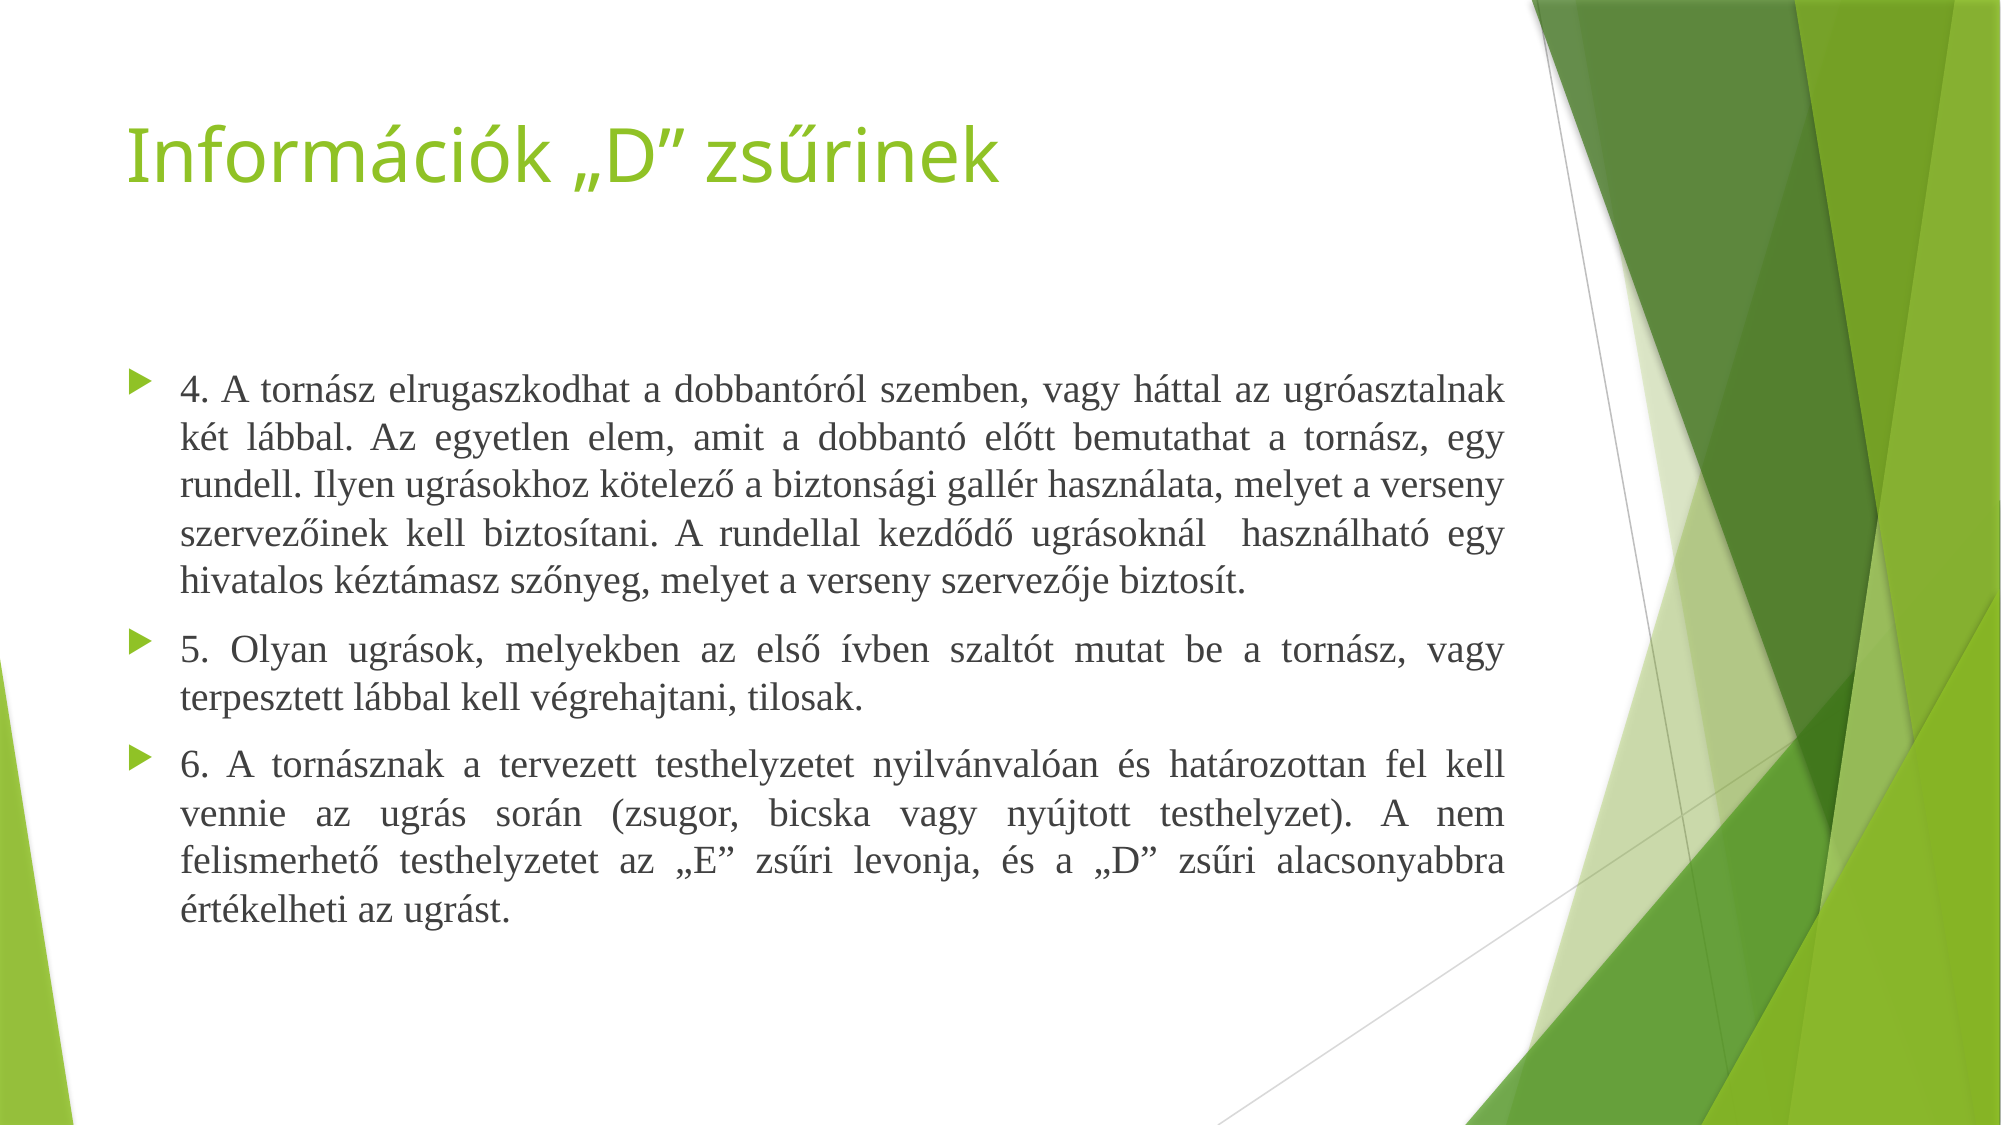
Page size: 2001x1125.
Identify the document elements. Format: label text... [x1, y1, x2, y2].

list 4. A tornász elrugaszkodhat a dobbantóról szemben, vagy háttal az ugróasztalnak két lábbal. Az egyetlen elem, amit a dobbantó előtt bemutathat a tornász, egy rundell. Ilyen ugrásokhoz kötelező a biztonsági gallér használata, melyet a verseny szervezőinek kell biztosítani. A rundellal kezdődő ugrásoknál használható egy hivatalos kéztámasz szőnyeg, melyet a verseny szervezője biztosít. 5. Olyan ugrások, melyekben az első ívben szaltót mutat be a tornász, vagy terpesztett lábbal kell végrehajtani, tilosak. 6. A tornásznak a tervezett testhelyzetet nyilvánvalóan és határozottan fel kell vennie az ugrás során (zsugor, bicska vagy nyújtott testhelyzet). A nem felismerhető testhelyzetet az „E” zsűri levonja, és a „D” zsűri alacsonyabbra értékelheti az ugrást. [111, 354, 1522, 992]
title Információk „D” zsűrinek [111, 99, 1522, 317]
